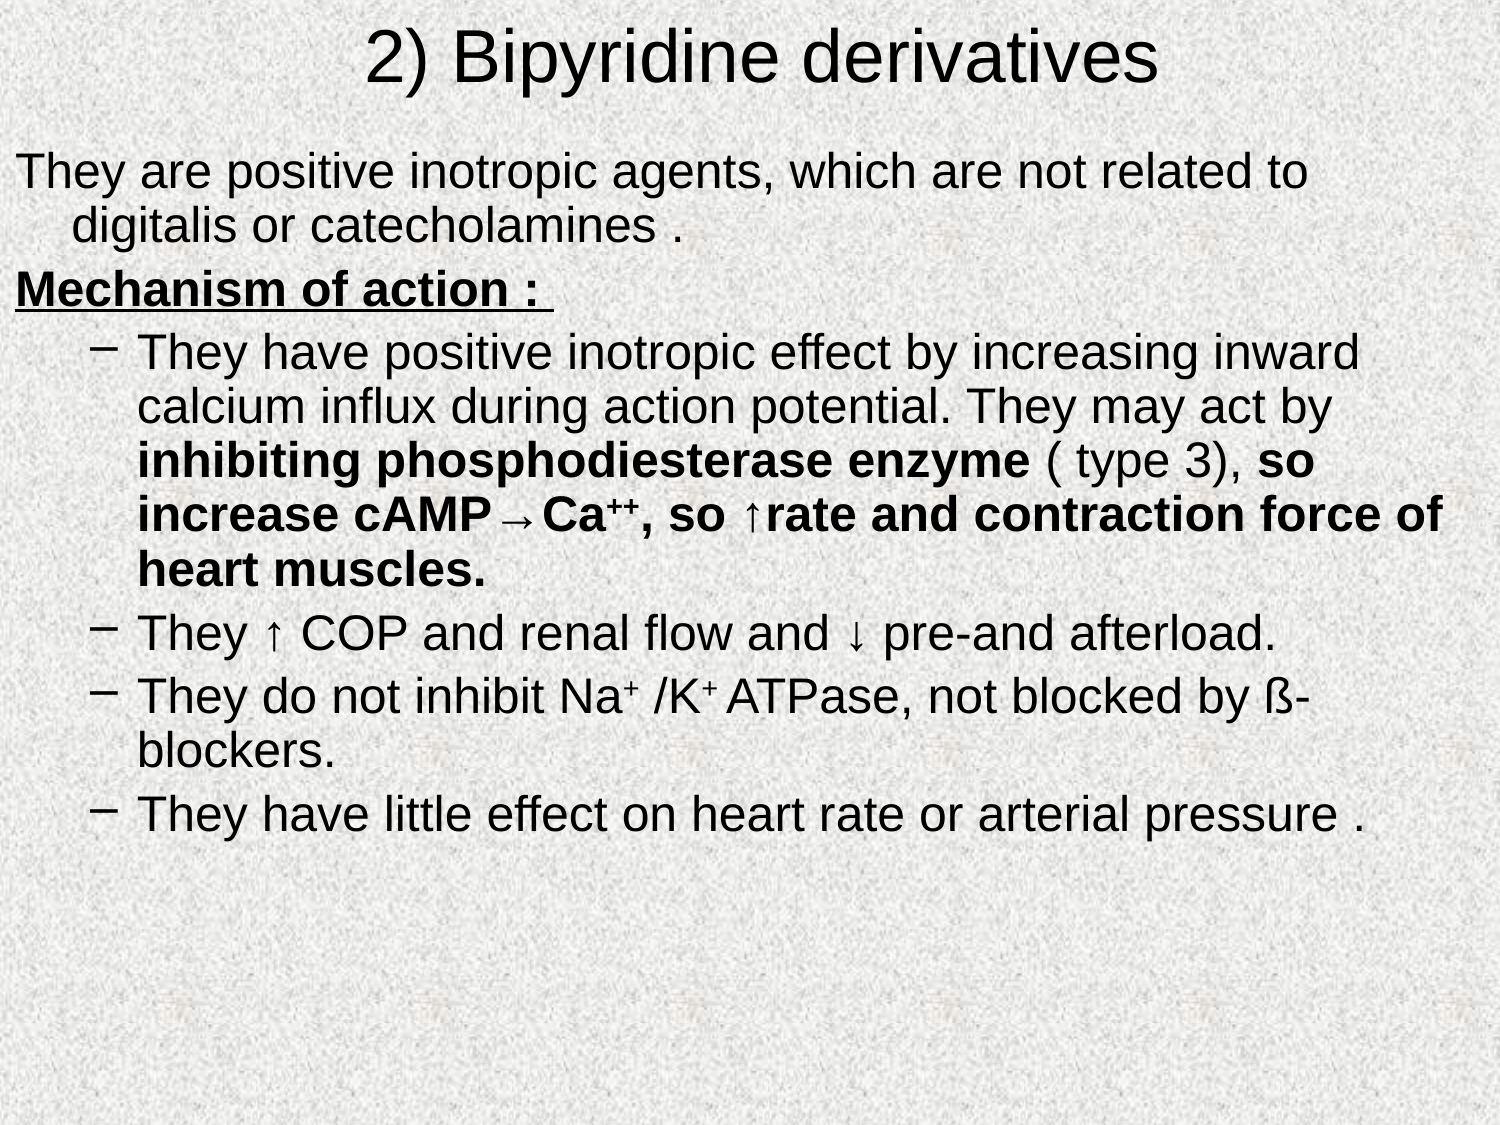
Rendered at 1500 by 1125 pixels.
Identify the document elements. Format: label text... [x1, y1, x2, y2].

picture [0, 0, 1500, 137]
list They are positive inotropic agents, which are not related to digitalis or catecholamines . Mechanism of action : They have positive inotropic effect by increasing inward calcium influx during action potential. They may act by inhibiting phosphodiesterase enzyme ( type 3), so increase cAMP→Ca++, so ↑rate and contraction force of heart muscles. They ↑ COP and renal flow and ↓ pre-and afterload. They do not inhibit Na+ /K+ ATPase, not blocked by ß-blockers. They have little effect on heart rate or arterial pressure . [0, 137, 1500, 1125]
title 2) Bipyridine derivatives [87, 0, 1438, 105]
